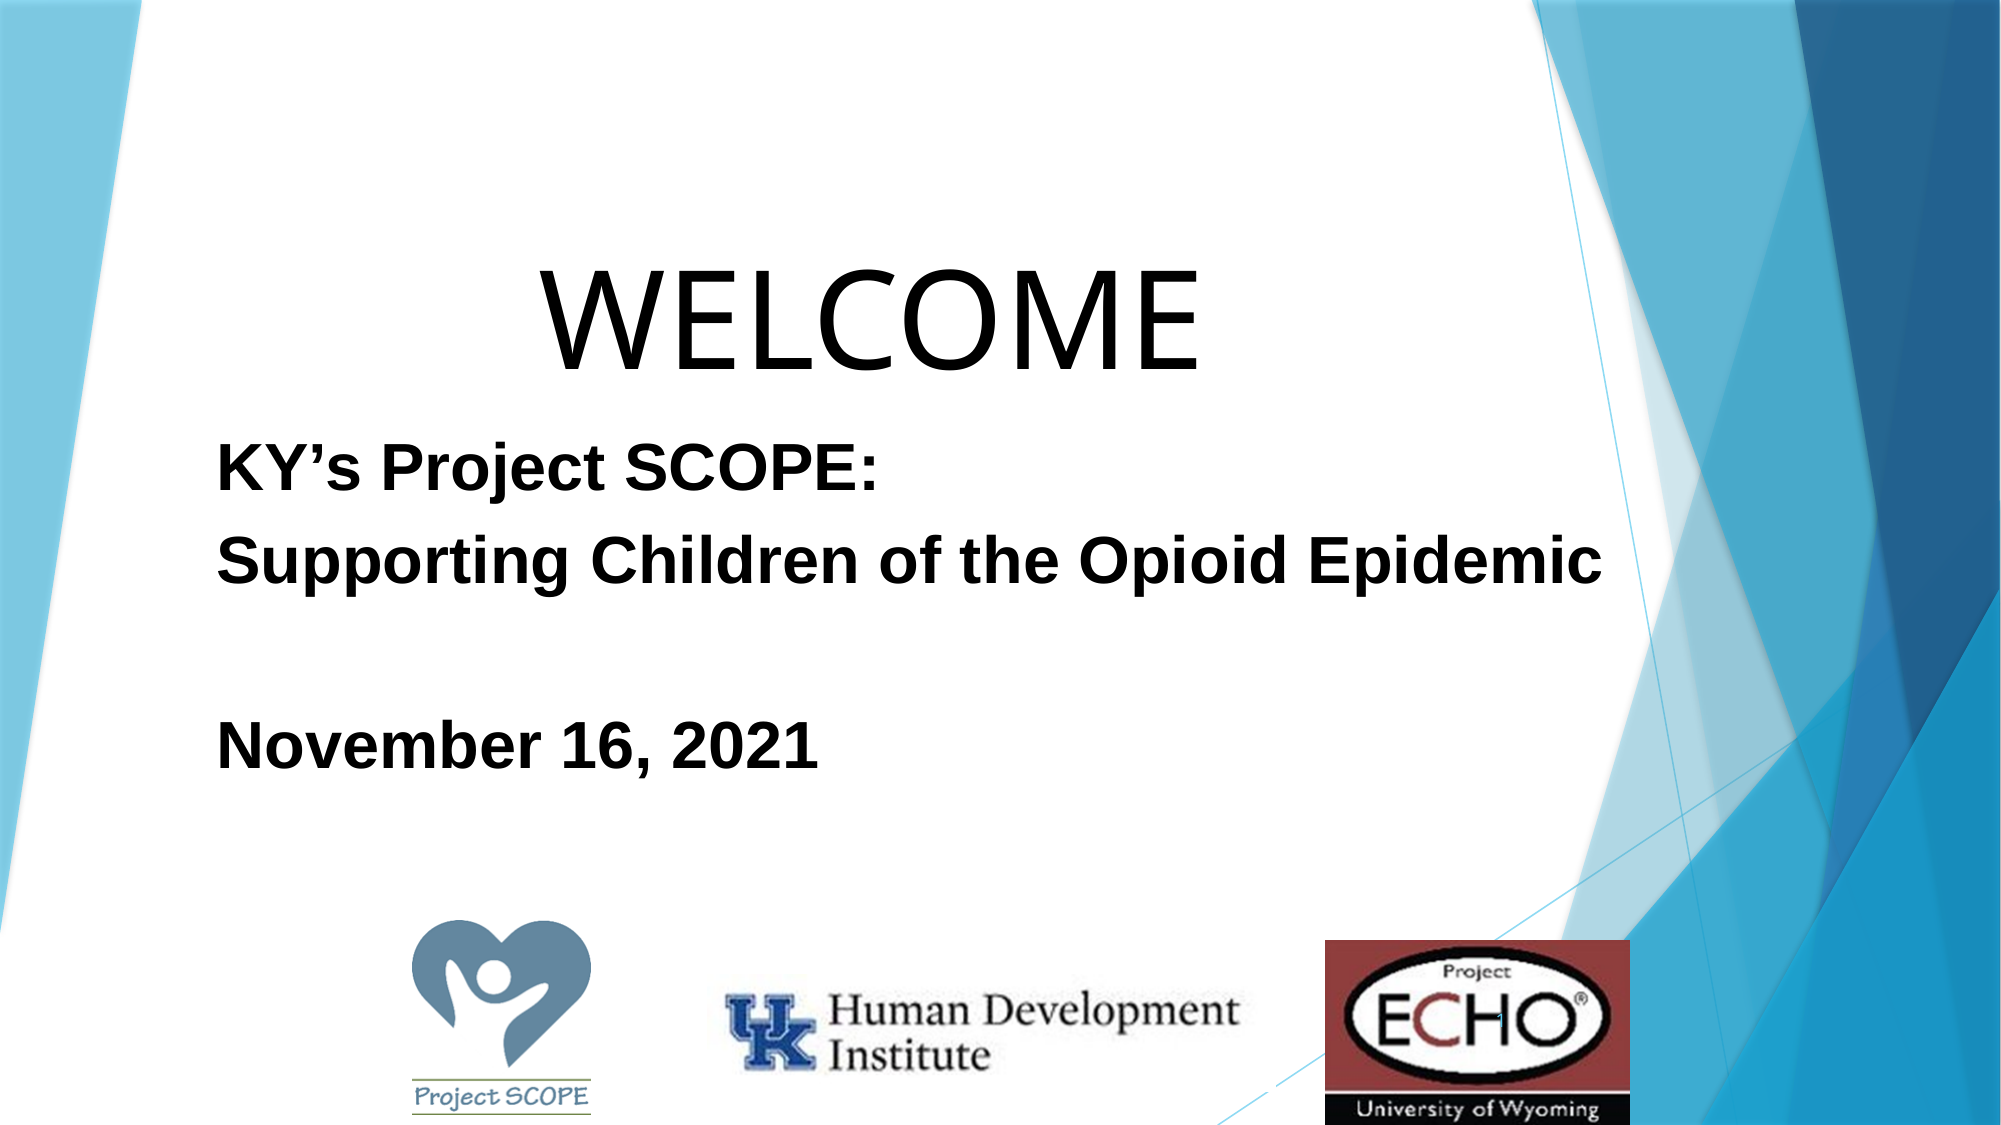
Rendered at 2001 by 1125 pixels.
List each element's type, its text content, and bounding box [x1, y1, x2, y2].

picture [1325, 940, 1630, 1125]
picture [412, 920, 591, 1115]
picture [707, 974, 1276, 1092]
subtitle KY’s Project SCOPE: Supporting Children of the Opioid Epidemic November 16, 2021 [201, 425, 1712, 842]
slide_number 1 [1409, 991, 1522, 1051]
title WELCOME [523, 157, 1244, 405]
